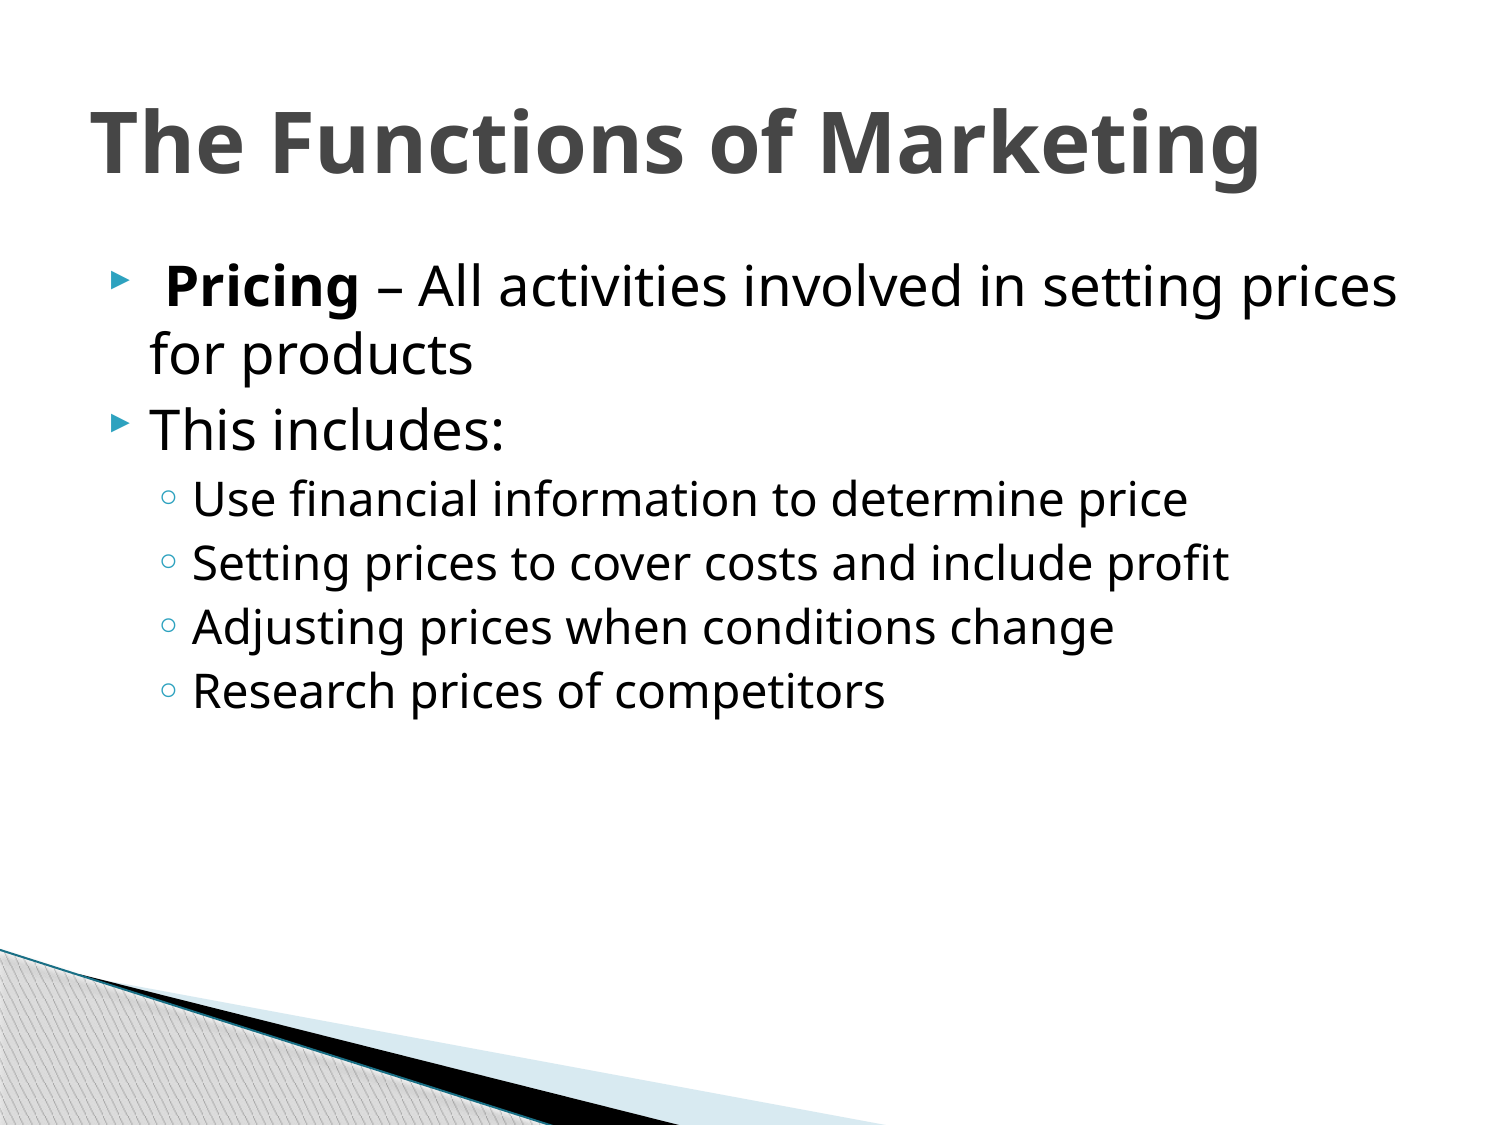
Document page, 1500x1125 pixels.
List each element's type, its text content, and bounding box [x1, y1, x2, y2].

title The Functions of Marketing [75, 45, 1425, 233]
list Pricing – All activities involved in setting prices for products This includes: Use financial information to determine price Setting prices to cover costs and include profit Adjusting prices when conditions change Research prices of competitors [75, 242, 1425, 986]
